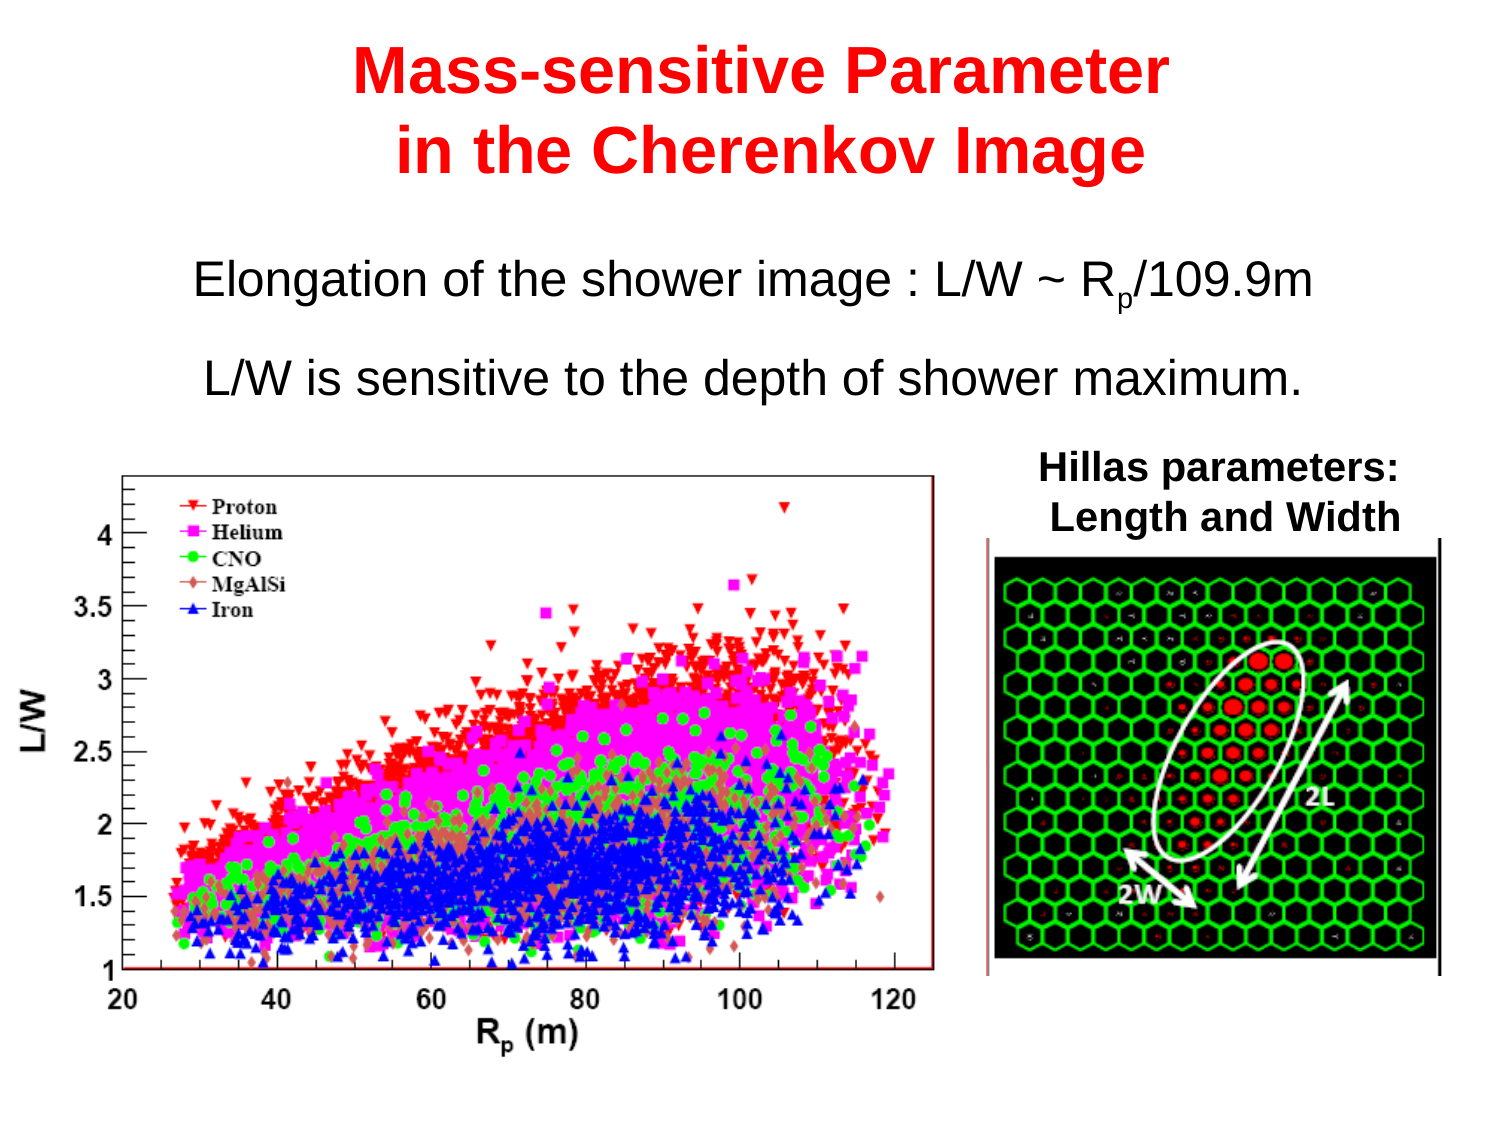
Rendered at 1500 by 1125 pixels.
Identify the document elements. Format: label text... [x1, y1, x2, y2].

text_box Mass-sensitive Parameter in the Cherenkov Image [337, 19, 1205, 194]
picture [985, 538, 1442, 977]
text_box L/W is sensitive to the depth of shower maximum. [188, 338, 1320, 413]
text_box Elongation of the shower image : L/W ~ Rp/109.9m [177, 238, 1329, 322]
text_box Hillas parameters: Length and Width [1023, 432, 1417, 537]
picture [10, 468, 945, 1067]
